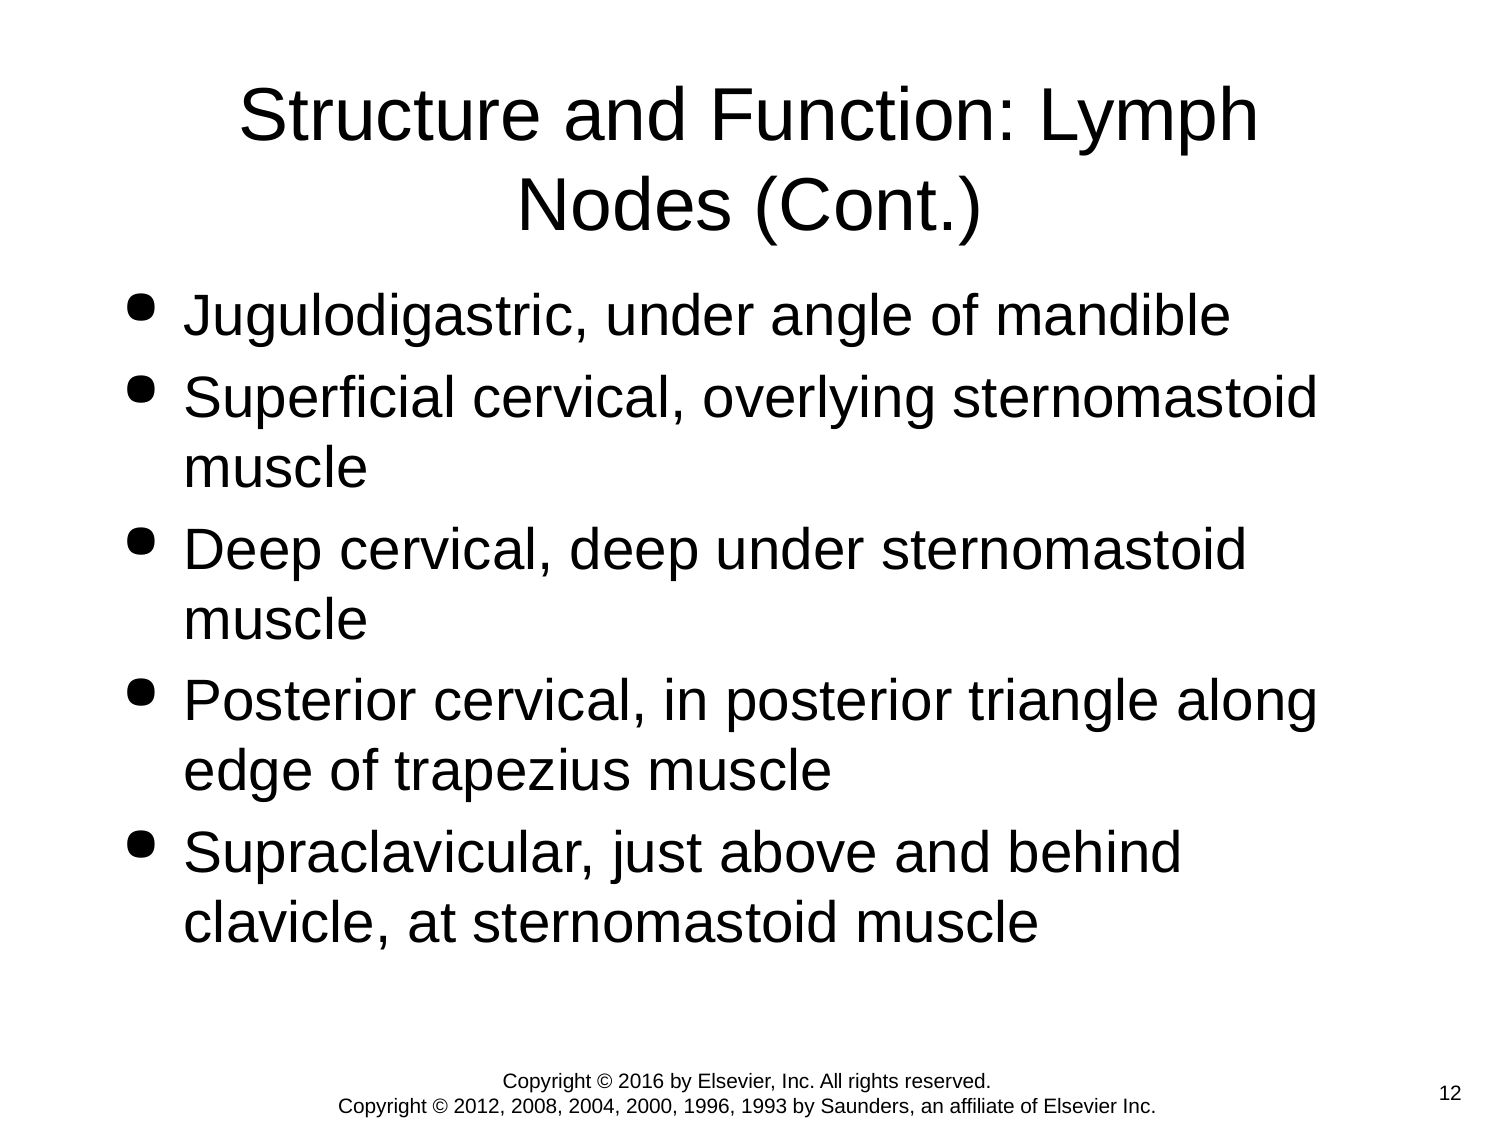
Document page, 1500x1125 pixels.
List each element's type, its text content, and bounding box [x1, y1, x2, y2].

slide_number 12 [1400, 1060, 1495, 1123]
footer Copyright © 2016 by Elsevier, Inc. All rights reserved. Copyright © 2012, 2008, 2004, 2000, 1996, 1993 by Saunders, an affiliate of Elsevier Inc. [162, 1059, 1338, 1123]
list Jugulodigastric, under angle of mandible Superficial cervical, overlying sternomastoid muscle Deep cervical, deep under sternomastoid muscle Posterior cervical, in posterior triangle along edge of trapezius muscle Supraclavicular, just above and behind clavicle, at sternomastoid muscle [112, 270, 1388, 1001]
title Structure and Function: Lymph Nodes (Cont.) [112, 55, 1388, 256]
